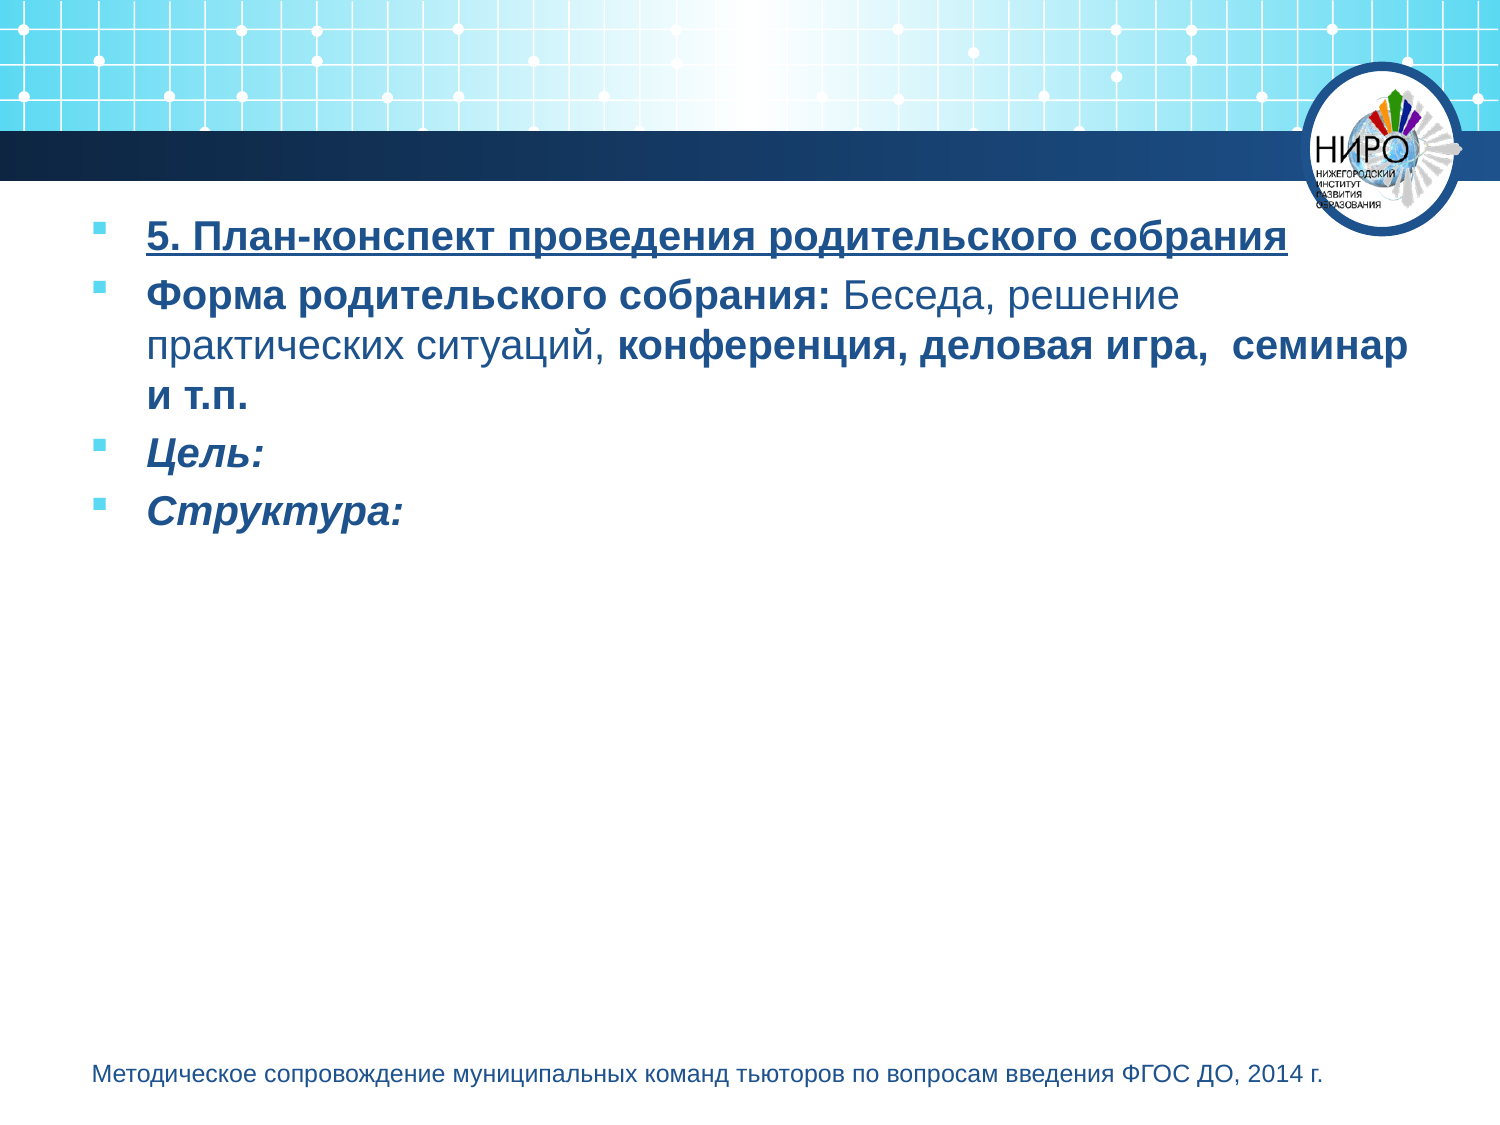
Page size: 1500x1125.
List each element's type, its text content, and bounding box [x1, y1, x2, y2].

footer Методическое сопровождение муниципальных команд тьюторов по вопросам введения ФГОС ДО, 2014 г. [76, 1050, 1424, 1103]
list 5. План-конспект проведения родительского собрания Форма родительского собрания: Беседа, решение практических ситуаций, конференция, деловая игра, семинар и т.п. Цель: Структура: [75, 201, 1425, 1038]
picture [1310, 72, 1463, 210]
